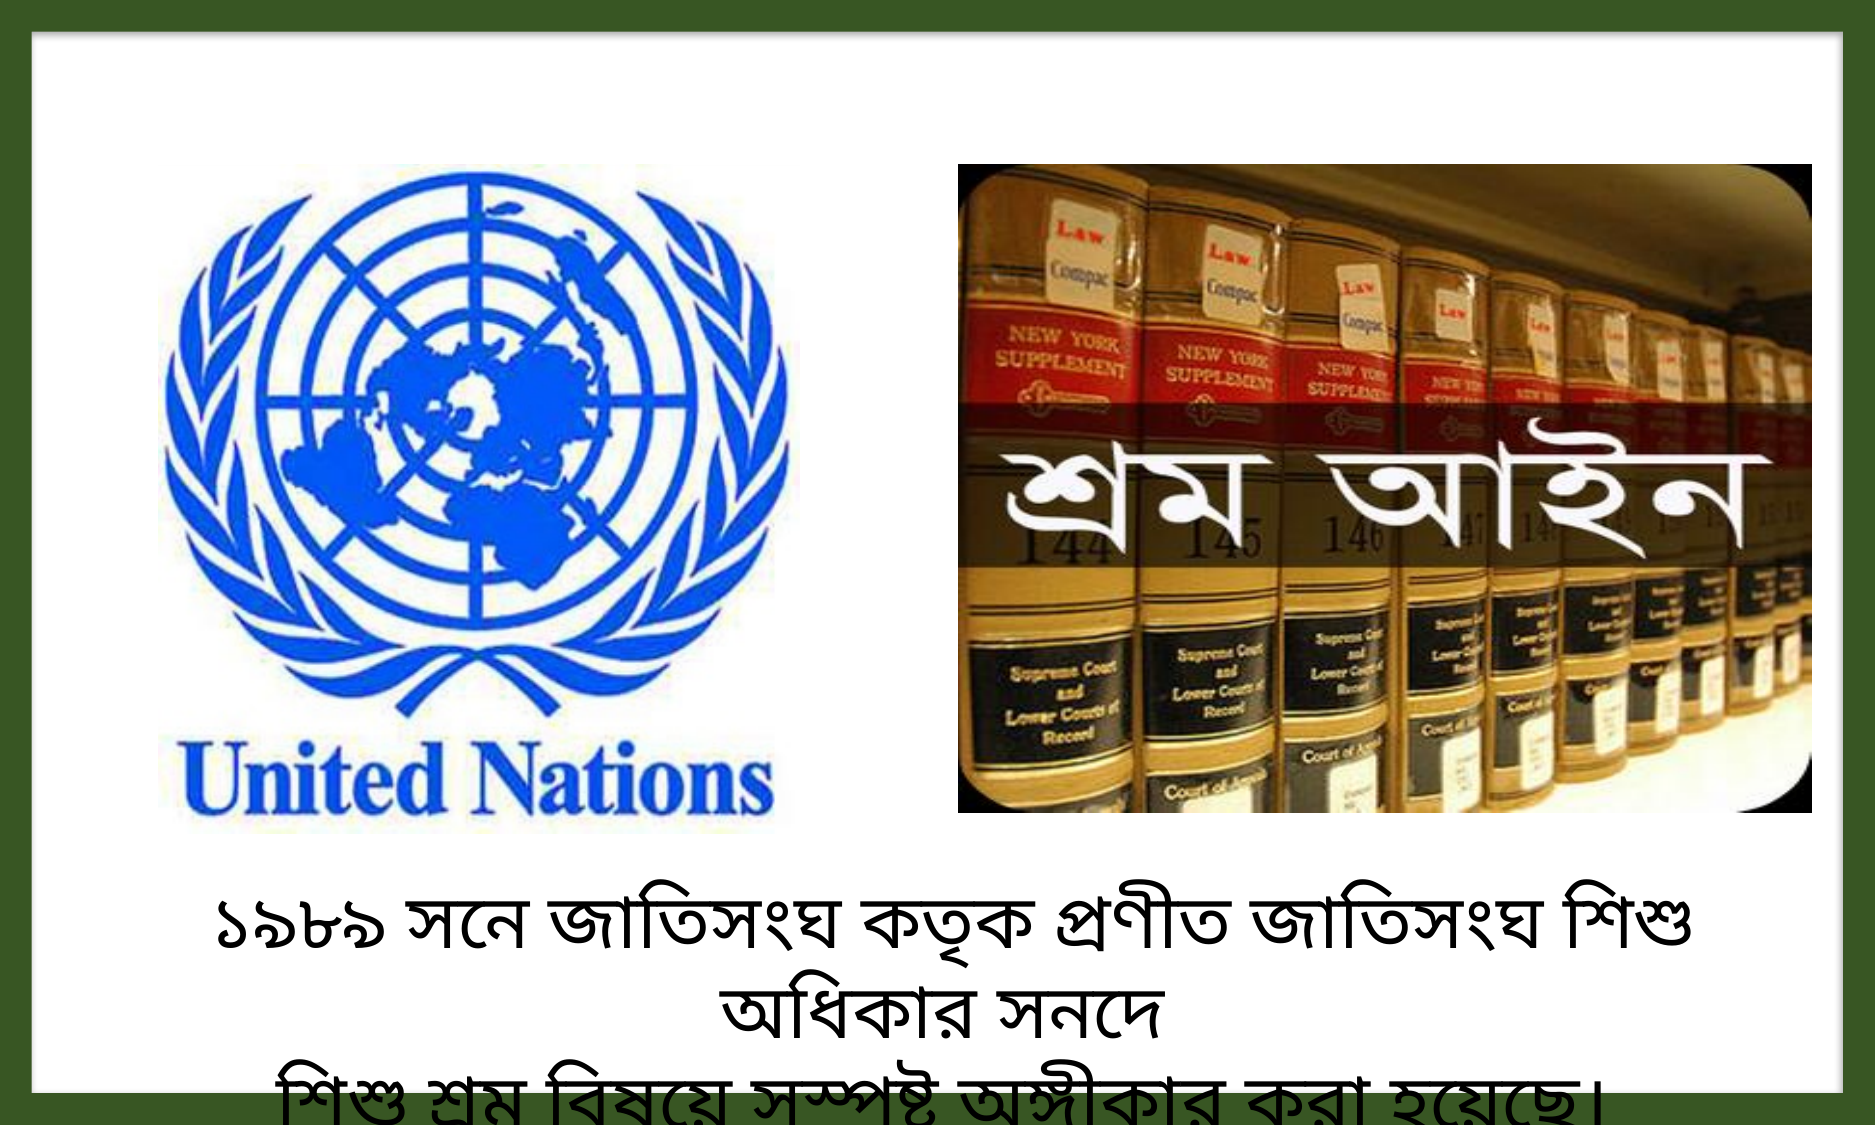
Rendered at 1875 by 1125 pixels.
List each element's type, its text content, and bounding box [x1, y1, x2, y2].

picture [958, 164, 1812, 813]
text_box ১৯৮৯ সনে জাতিসংঘ কতৃক প্রণীত জাতিসংঘ শিশু অধিকার সনদে শিশু শ্রম বিষয়ে সুস্পষ্ট অঙ্গীকার করা হয়েছে। [64, 865, 1841, 1125]
picture [157, 164, 800, 834]
